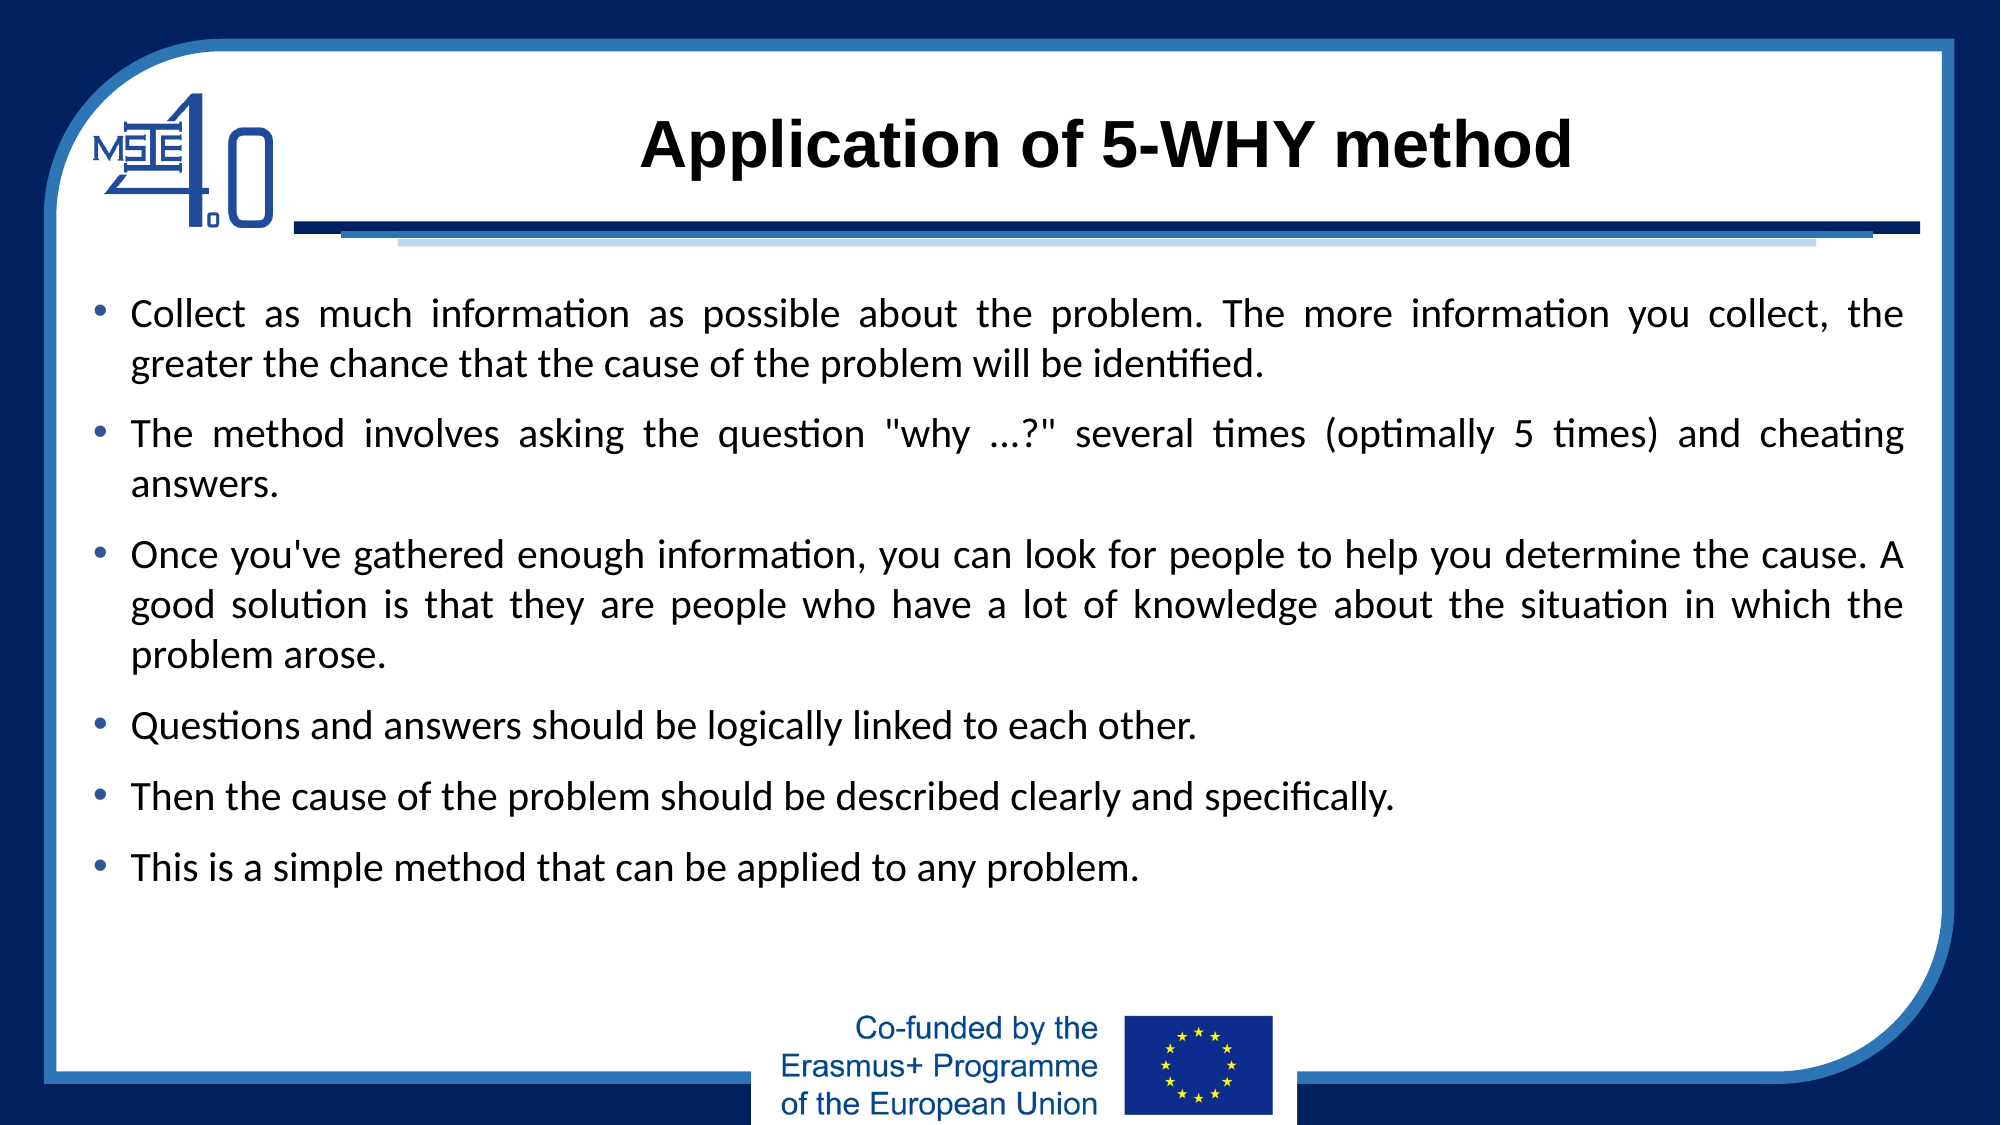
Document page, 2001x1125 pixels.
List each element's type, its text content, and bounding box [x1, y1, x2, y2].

picture [751, 1003, 1298, 1125]
list Collect as much information as possible about the problem. The more information you collect, the greater the chance that the cause of the problem will be identified. The method involves asking the question "why ...?" several times (optimally 5 times) and cheating answers. Once you've gathered enough information, you can look for people to help you determine the cause. A good solution is that they are people who have a lot of knowledge about the situation in which the problem arose. Questions and answers should be logically linked to each other. Then the cause of the problem should be described clearly and specifically. This is a simple method that can be applied to any problem. [78, 277, 1921, 984]
title Application of 5-WHY method [294, 73, 1921, 220]
